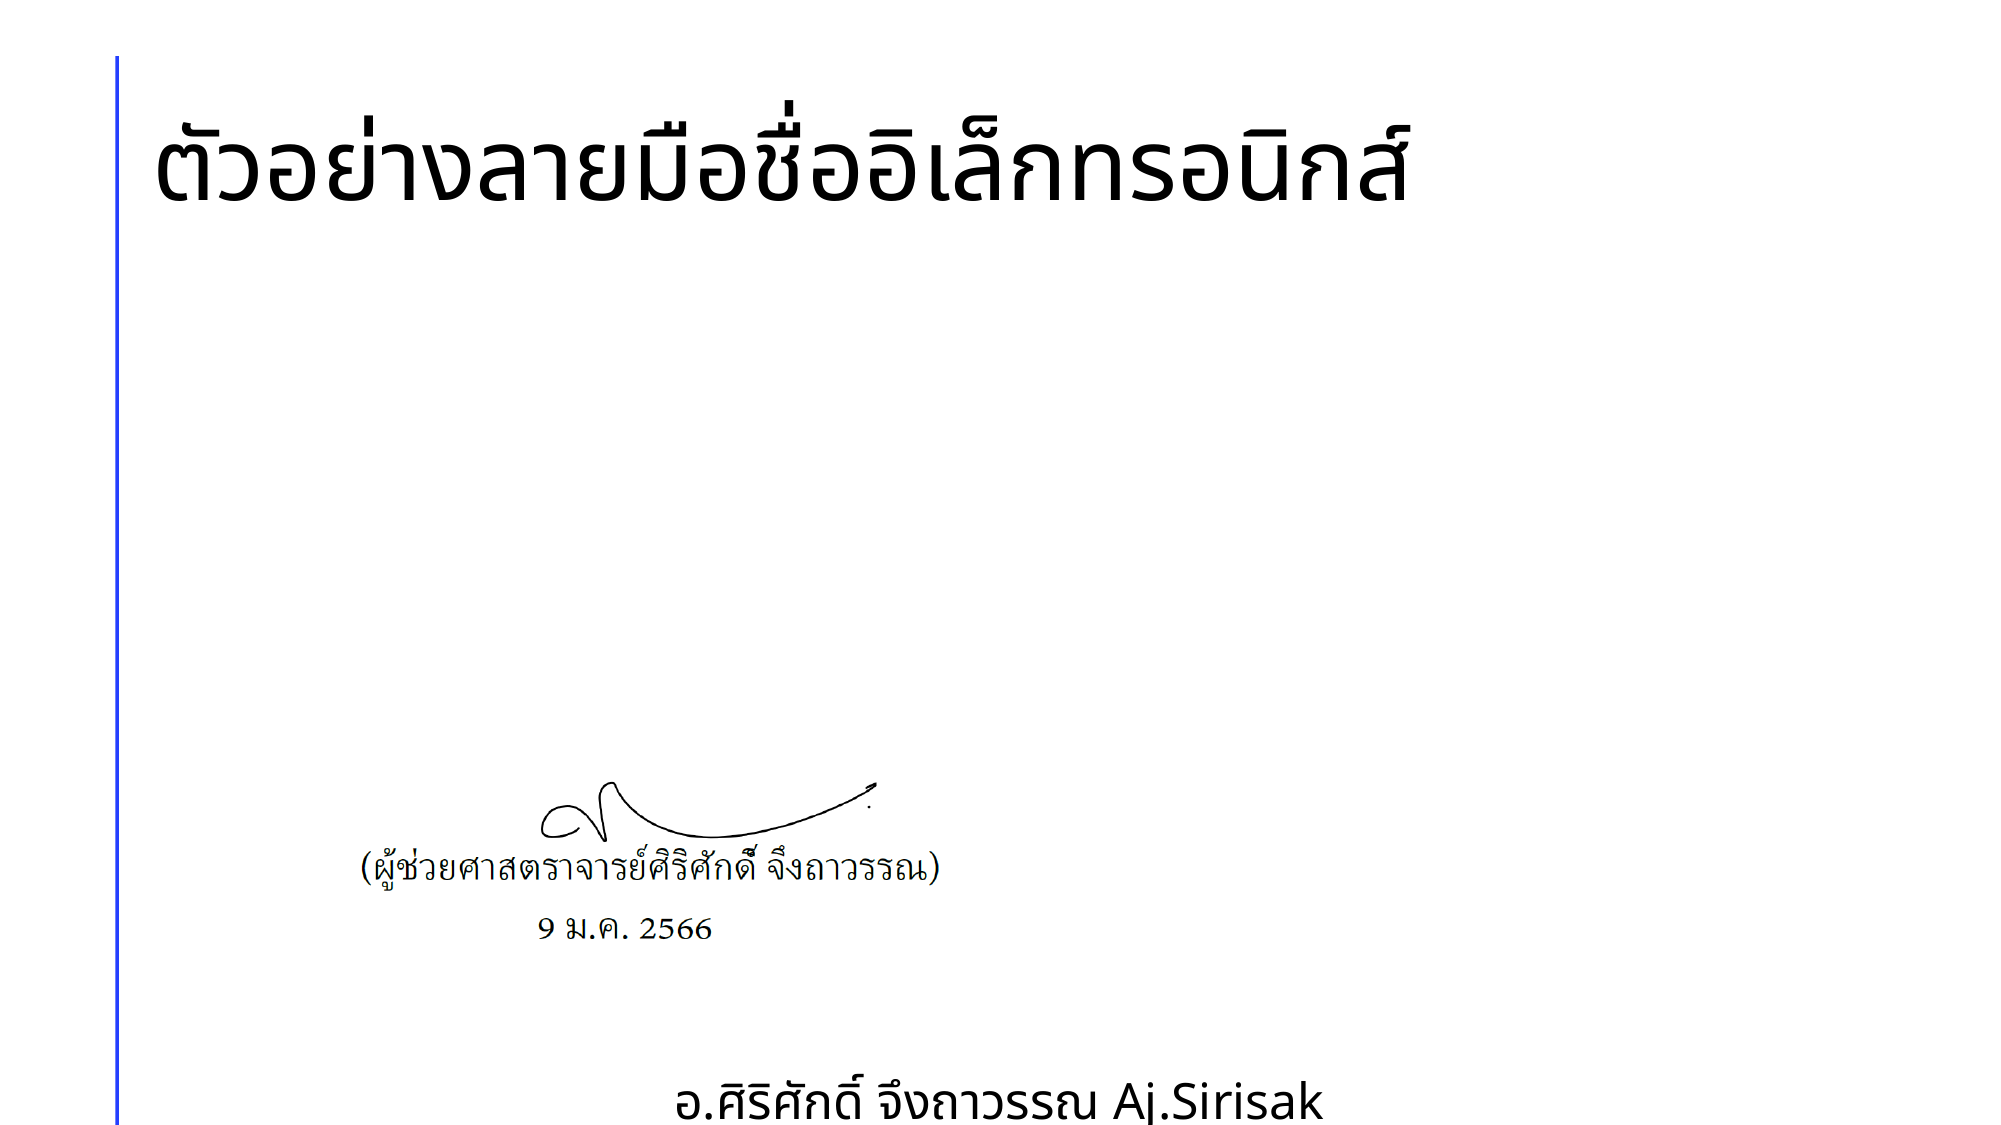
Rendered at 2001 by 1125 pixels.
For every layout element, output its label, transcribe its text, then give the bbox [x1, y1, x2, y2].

title ตัวอย่างลายมือชื่ออิเล็กทรอนิกส์ [137, 59, 1863, 278]
picture [338, 688, 951, 960]
text_box อ.ศิริศักดิ์ จึงถาวรรณ Aj.Sirisak Jungthawan [531, 1062, 1468, 1112]
